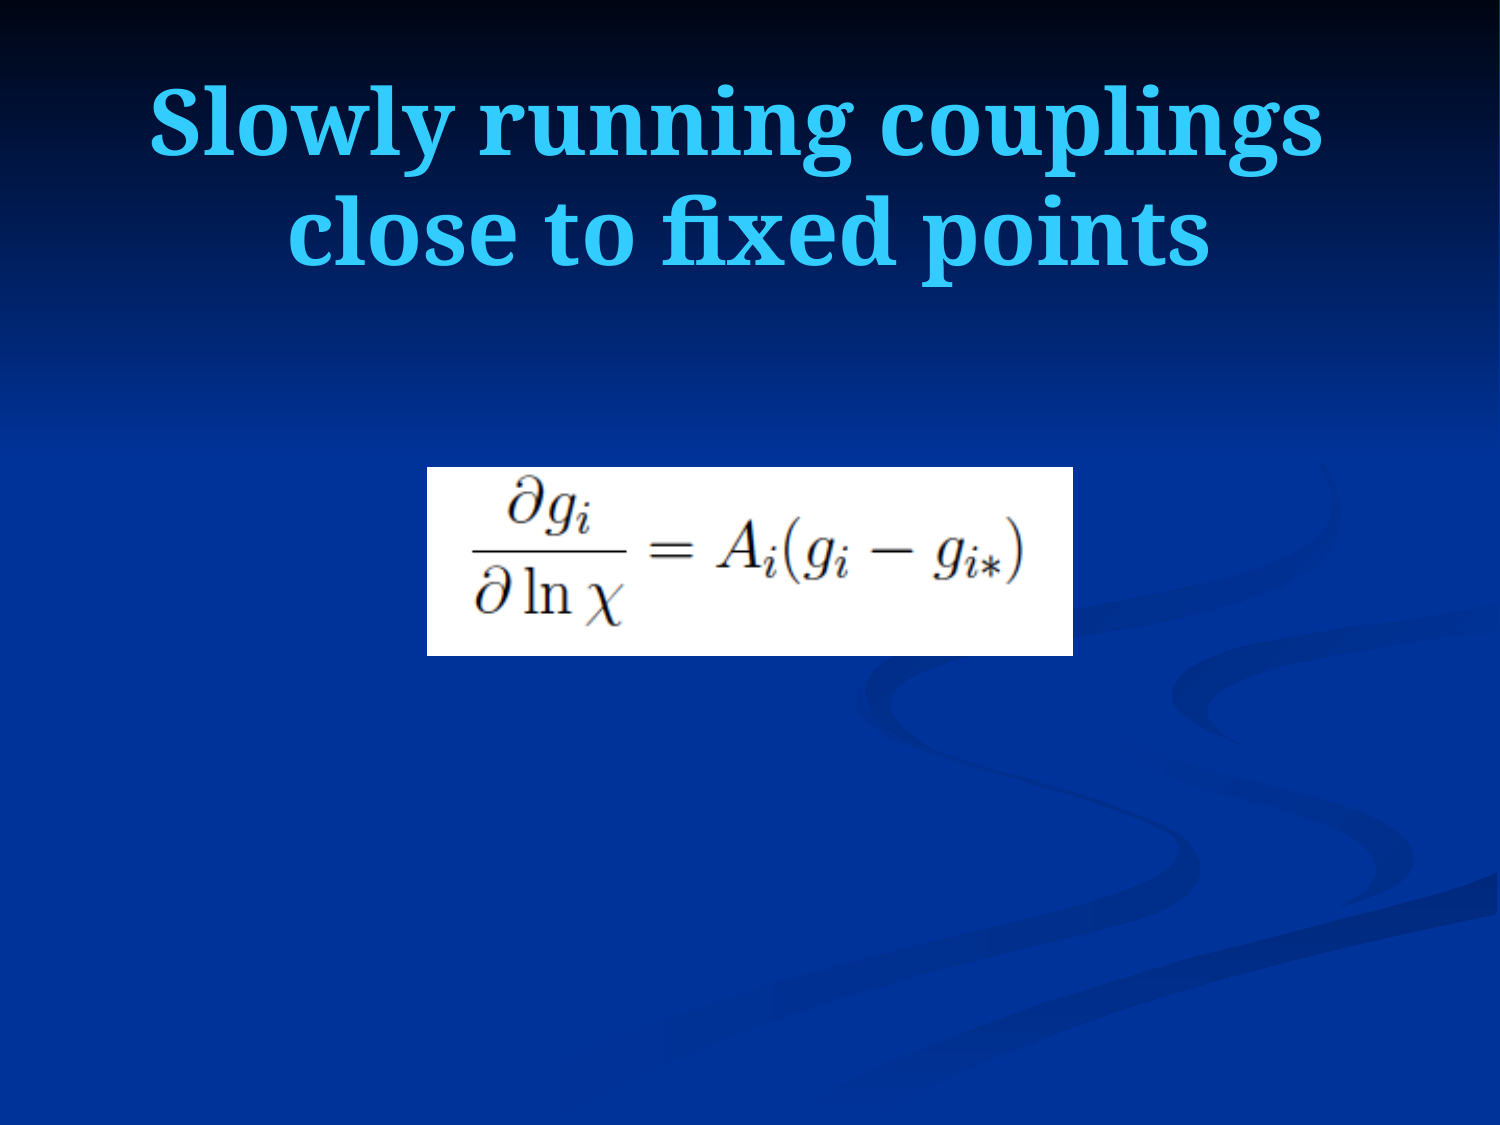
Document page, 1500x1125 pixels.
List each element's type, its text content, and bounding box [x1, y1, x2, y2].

title Slowly running couplings close to fixed points [74, 44, 1426, 303]
picture [426, 467, 1074, 656]
